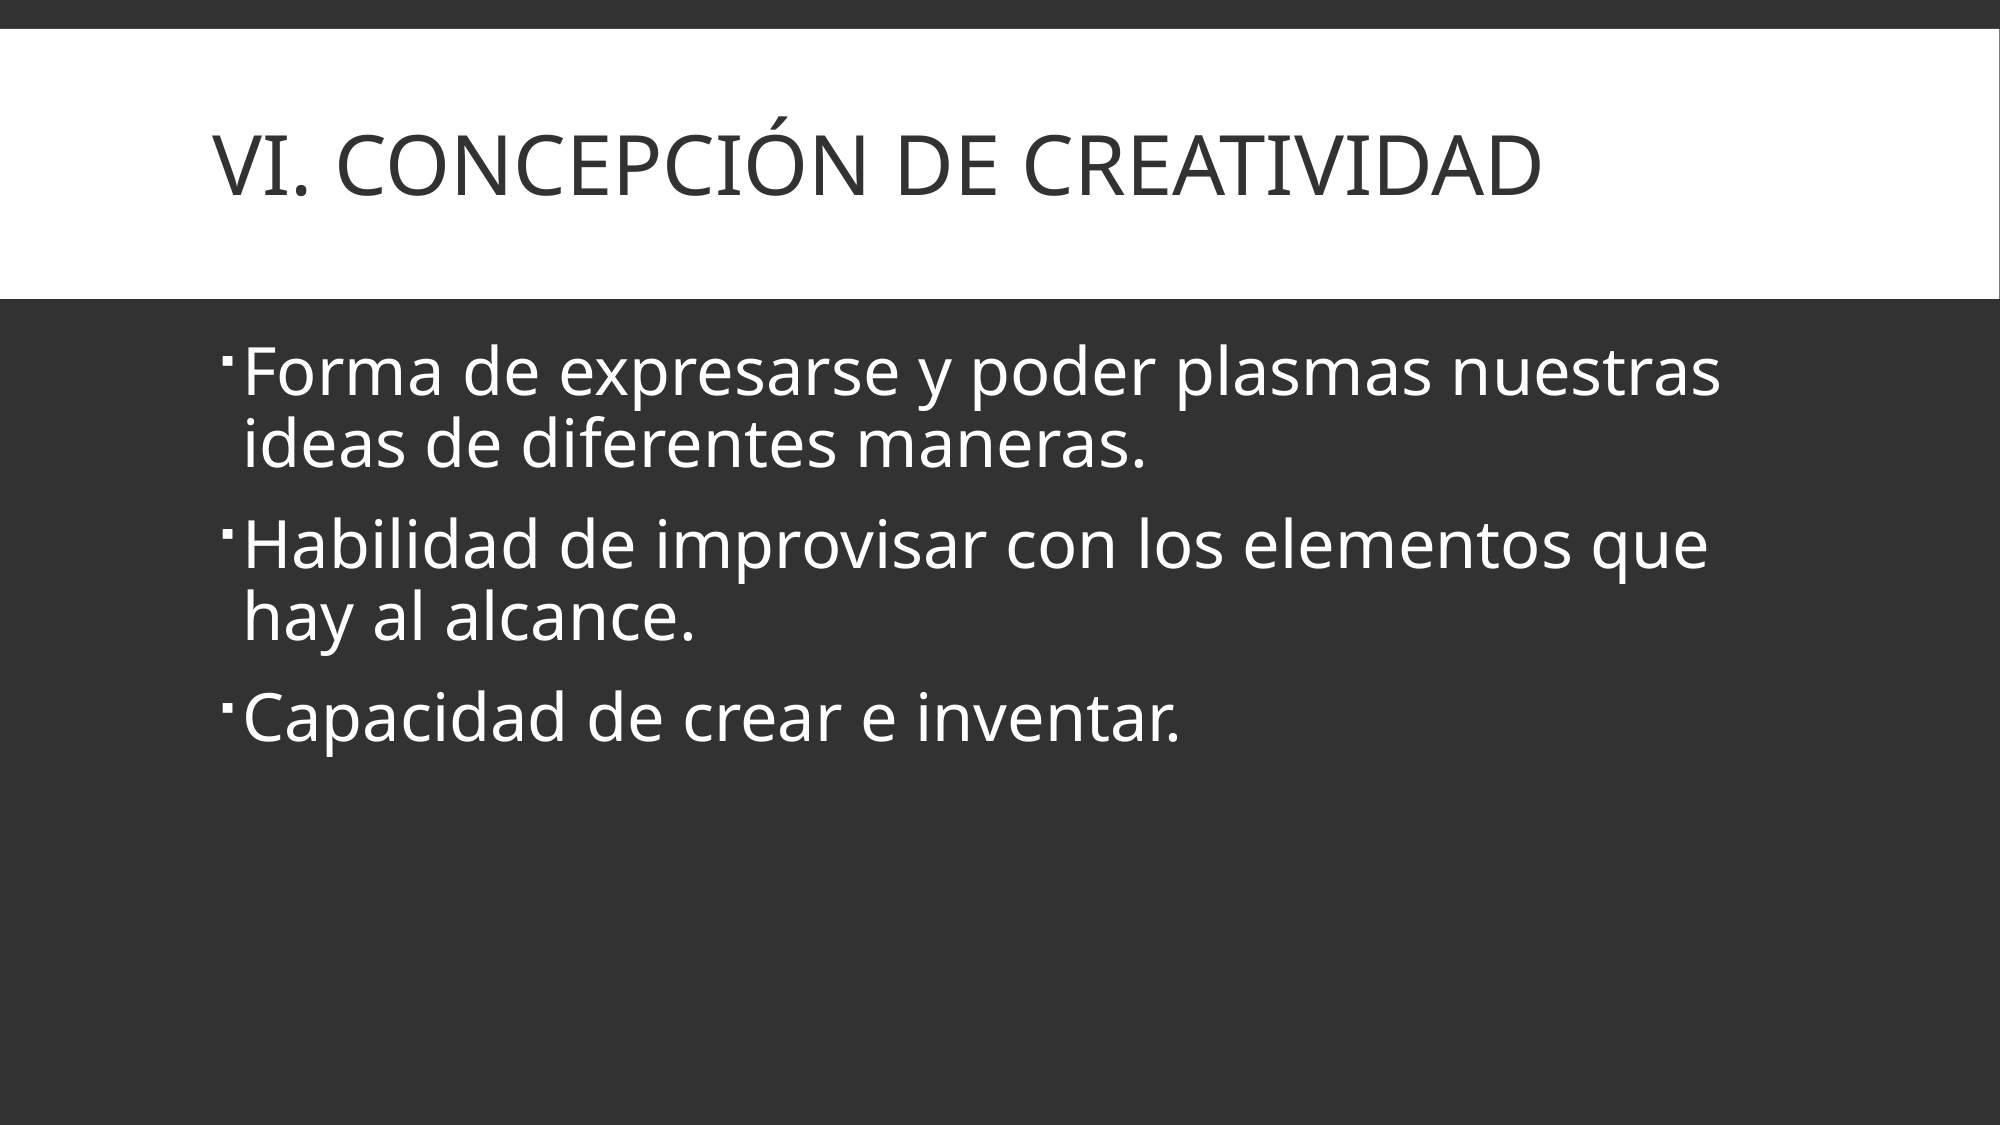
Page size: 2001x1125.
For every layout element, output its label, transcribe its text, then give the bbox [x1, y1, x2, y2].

title vi. Concepción de creatividad [197, 46, 1803, 295]
list Forma de expresarse y poder plasmas nuestras ideas de diferentes maneras. Habilidad de improvisar con los elementos que hay al alcance. Capacidad de crear e inventar. [197, 329, 1803, 1020]
